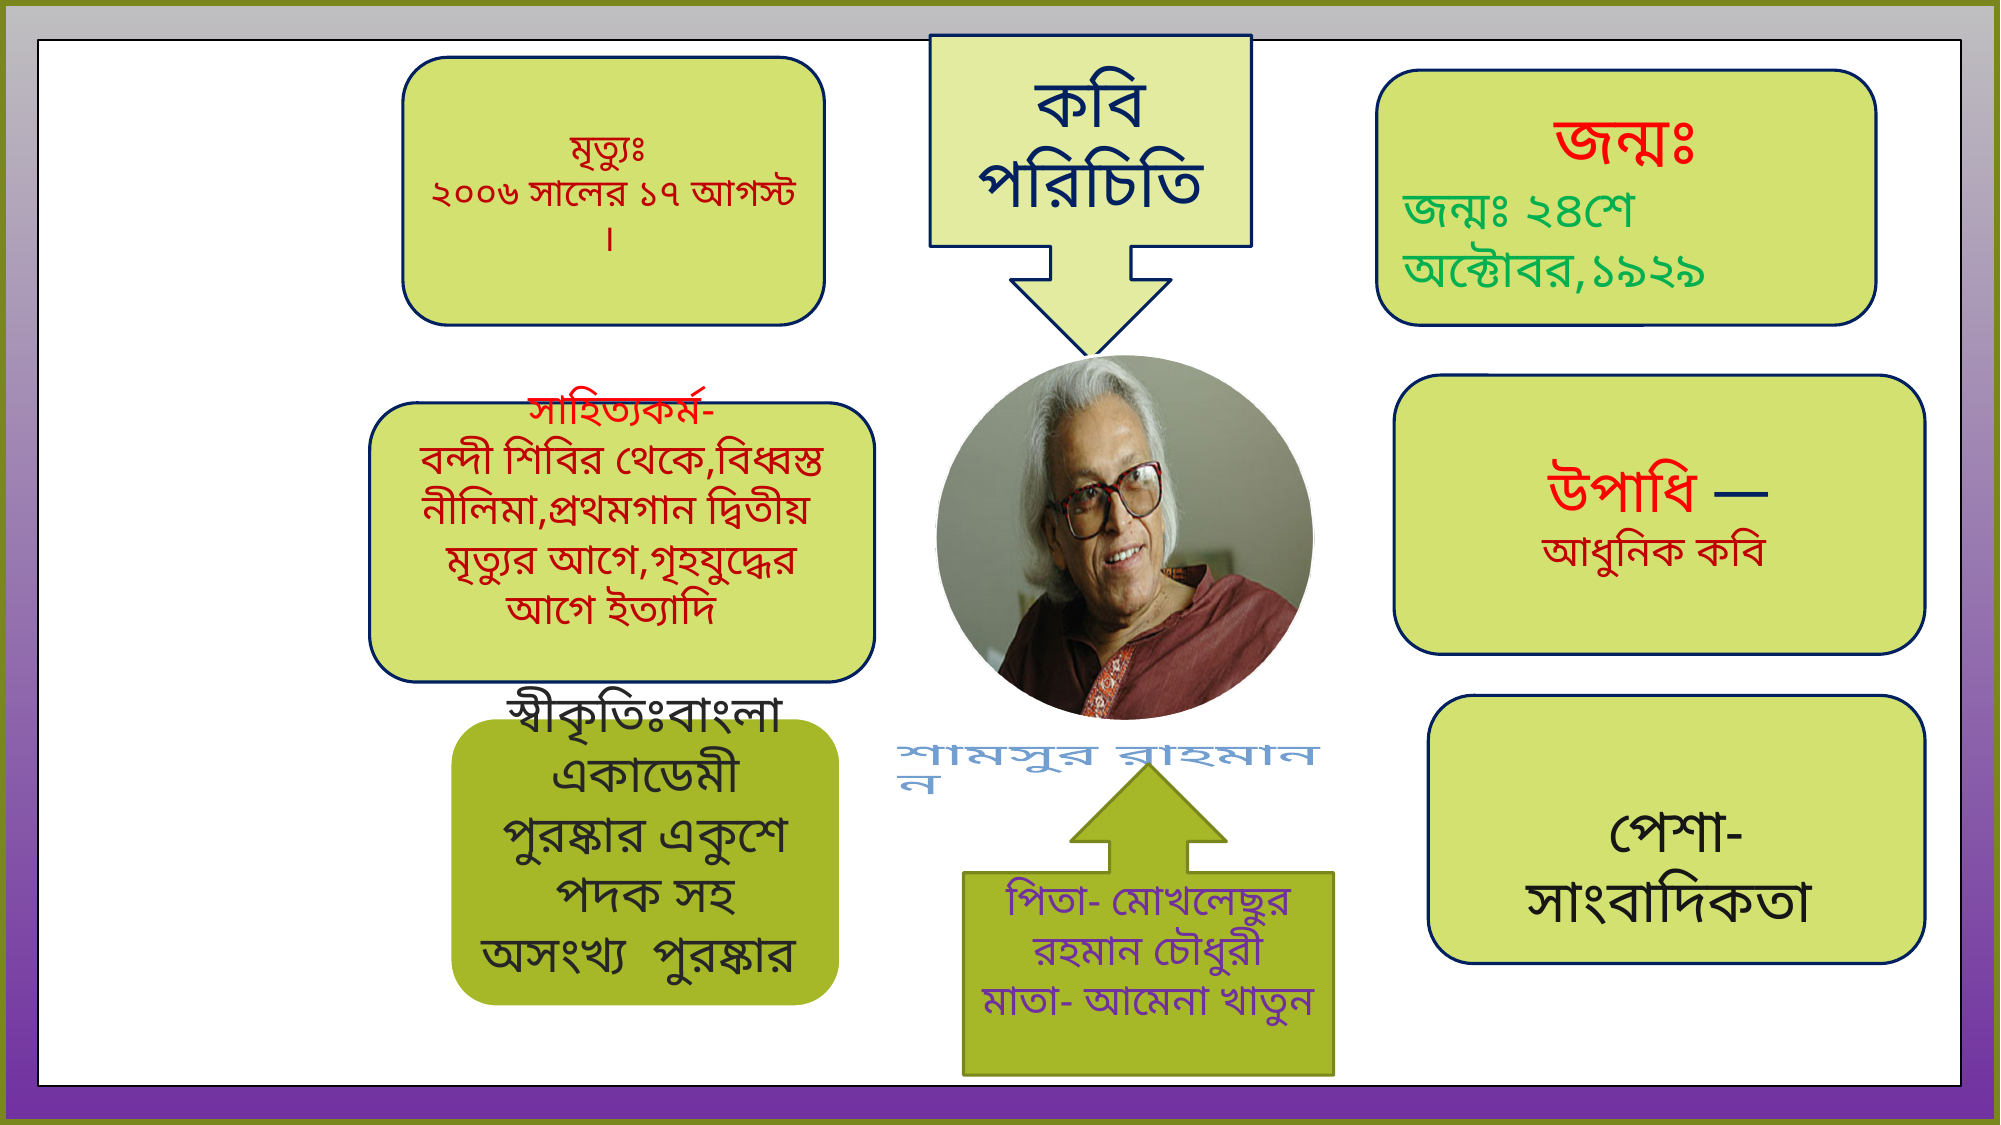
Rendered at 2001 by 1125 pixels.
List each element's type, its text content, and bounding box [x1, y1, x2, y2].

text_box স্বীকৃতিঃবাংলা একাডেমী পুরষ্কার একুশে পদক সহ অসংখ্য পুরষ্কার [442, 710, 849, 1015]
text_box কবি পরিচিতি [928, 33, 1254, 351]
text_box [0, 0, 2000, 1125]
text_box পিতা- মোখলেছুর রহমান চৌধুরী মাতা- আমেনা খাতুন [961, 762, 1336, 1077]
text_box পেশা- সাংবাদিকতা [1426, 693, 1927, 966]
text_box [927, 353, 1322, 722]
text_box শামসুর রাহমান ন [896, 775, 941, 795]
text_box উপাধি — আধুনিক কবি [1392, 373, 1927, 656]
text_box মৃত্যুঃ ২০০৬ সালের ১৭ আগস্ট । [401, 55, 826, 327]
text_box সাহিত্যকর্ম- বন্দী শিবির থেকে,বিধ্বস্ত নীলিমা,প্রথমগান দ্বিতীয় মৃত্যুর আগে,গৃহযুদ্ধের আগে ইত্যাদি [368, 401, 877, 684]
text_box শামসুর রাহমান ন [1115, 744, 1321, 767]
text_box শামসুর রাহমান ন [896, 744, 1099, 773]
text_box জন্মঃ জন্মঃ ২৪শে অক্টোবর,১৯২৯ [1375, 68, 1878, 327]
